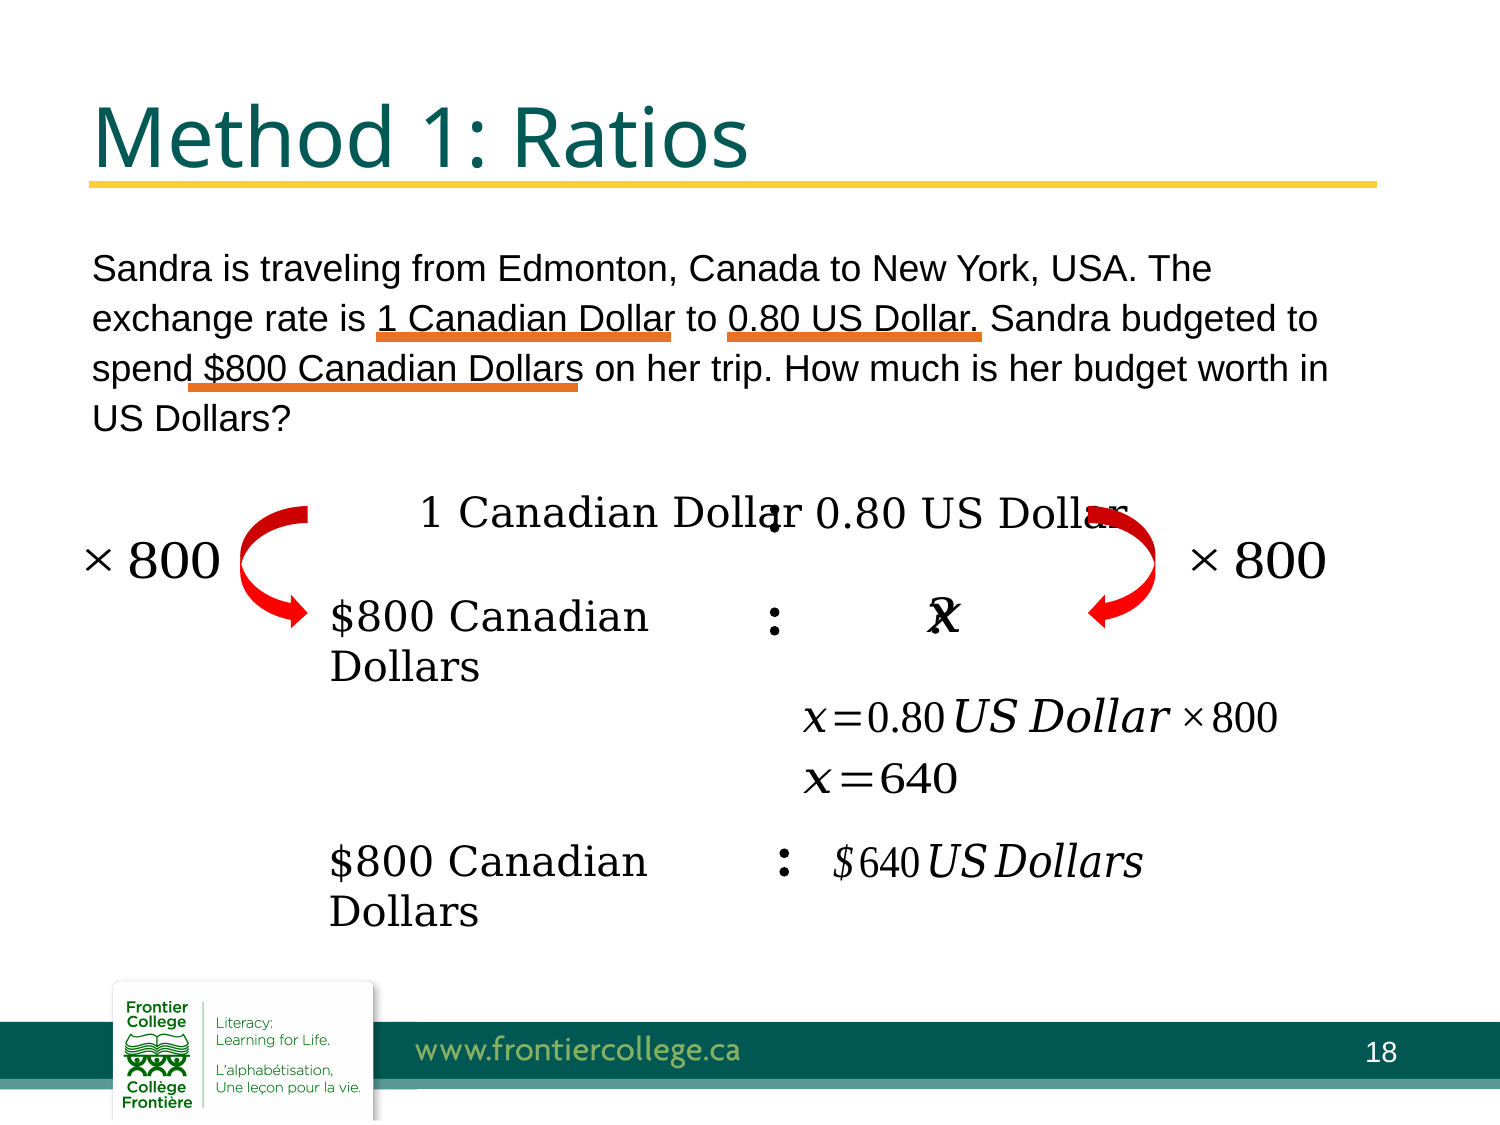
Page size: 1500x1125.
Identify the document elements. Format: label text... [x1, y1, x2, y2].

text_box : [750, 465, 916, 550]
text_box [240, 506, 308, 629]
text_box 1 Canadian Dollar [403, 478, 750, 544]
text_box [1087, 506, 1156, 629]
title Method 1: Ratios [76, 87, 1377, 200]
text_box : [759, 809, 841, 894]
text_box $800 Canadian Dollars [314, 582, 751, 698]
text_box : [750, 568, 916, 653]
text_box $800 Canadian Dollars [313, 827, 750, 943]
text_box 0.80 US Dollar [916, 479, 1306, 545]
list Sandra is traveling from Edmonton, Canada to New York, USA. The exchange rate is 1 Canadian Dollar to 0.80 US Dollar. Sandra budgeted to spend $800 Canadian Dollars on her trip. How much is her budget worth in US Dollars? [76, 231, 1377, 917]
picture [0, 973, 1500, 1121]
